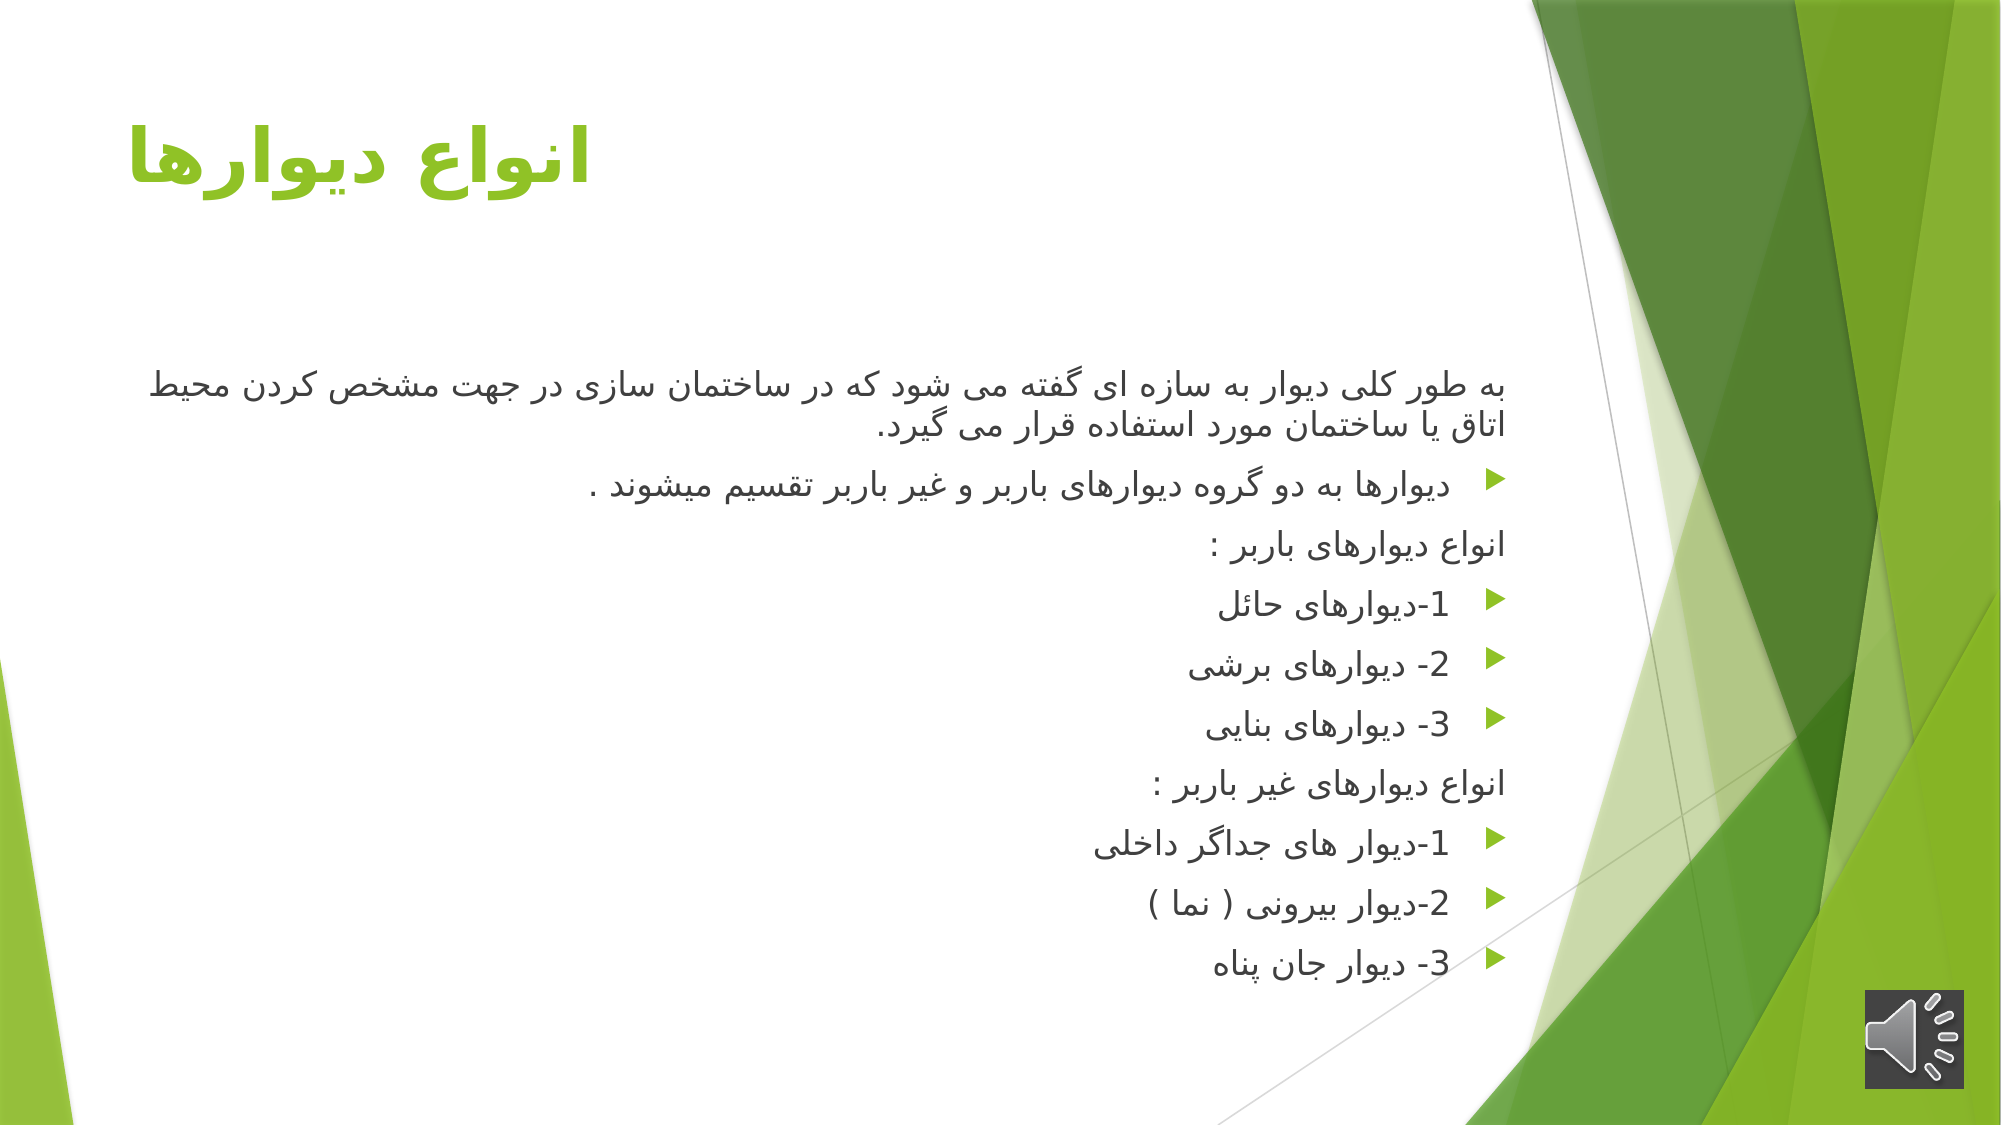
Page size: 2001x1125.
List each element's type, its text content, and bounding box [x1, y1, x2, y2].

picture [1864, 989, 1966, 1091]
list به طور کلی دیوار به سازه ای گفته می شود که در ساختمان سازی در جهت مشخص کردن محیط اتاق یا ساختمان مورد استفاده قرار می گیرد. دیوارها به دو گروه دیوارهای باربر و غیر باربر تقسیم میشوند . انواع دیوارهای باربر : 1-دیوارهای حائل 2- دیوارهای برشی 3- دیوارهای بنایی انواع دیوارهای غیر باربر : 1-دیوار های جداگر داخلی 2-دیوار بیرونی ( نما ) 3- دیوار جان پناه [111, 354, 1522, 992]
title انواع دیوارها [111, 99, 1522, 317]
